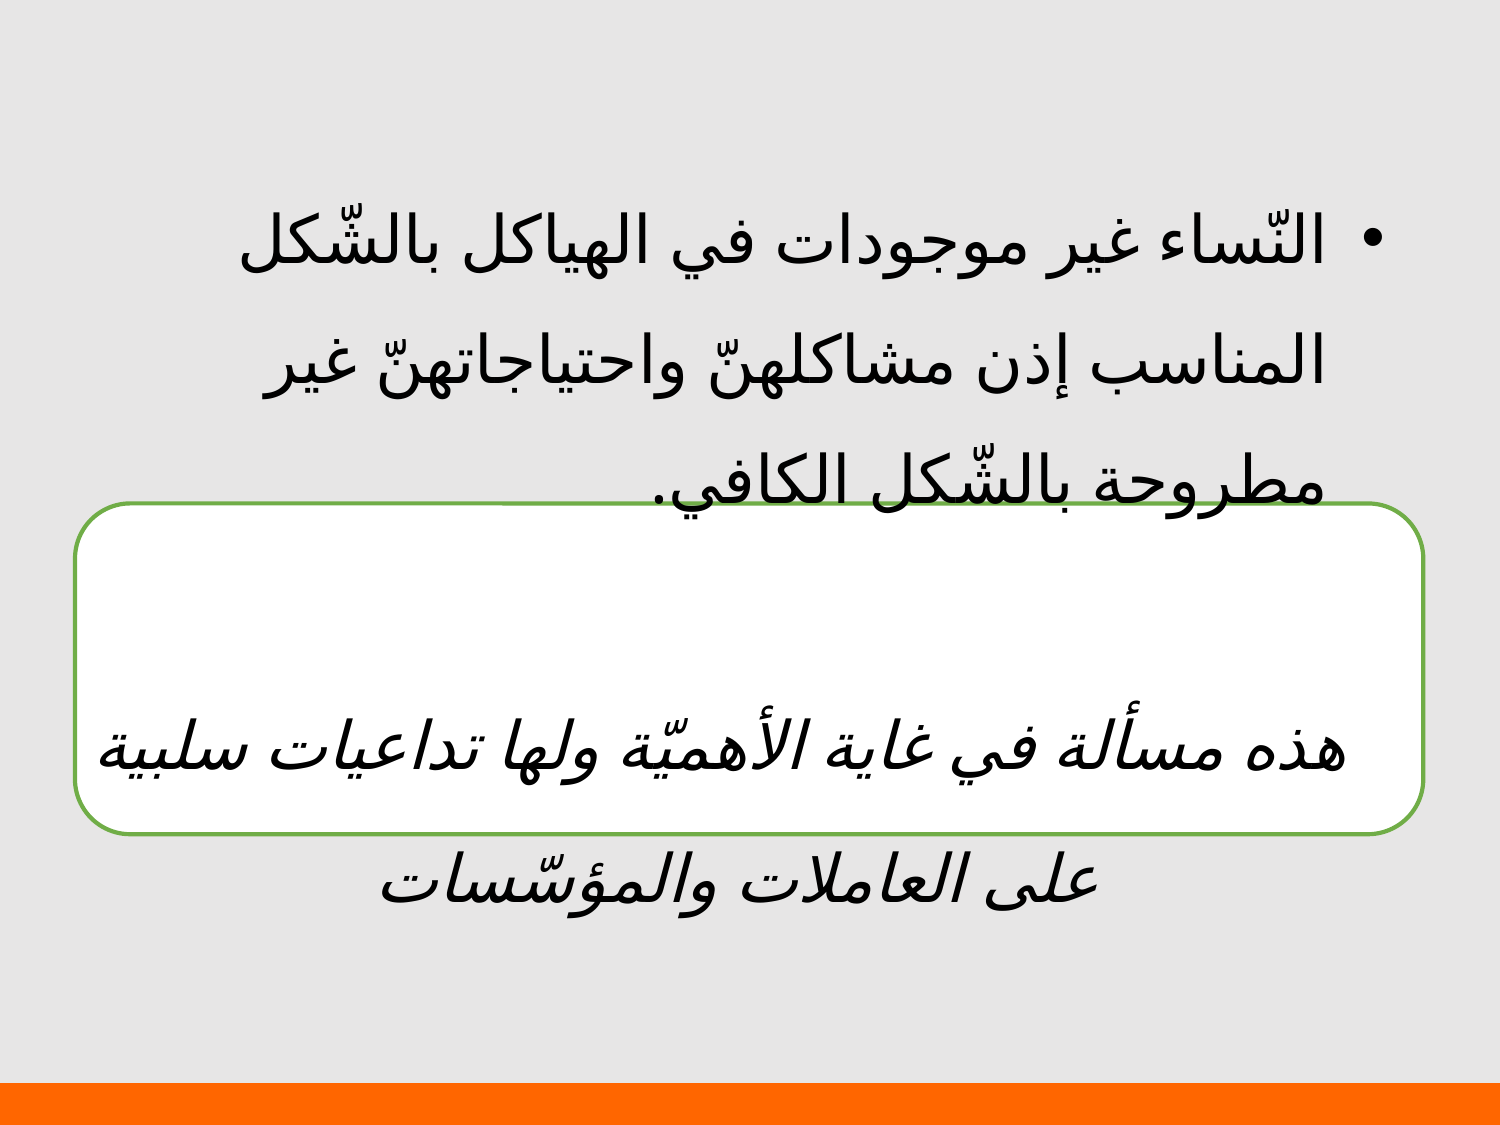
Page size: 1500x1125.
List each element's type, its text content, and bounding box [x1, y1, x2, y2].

text_box [0, 1083, 1500, 1125]
text_box [1400, 511, 1426, 827]
list النّساء غير موجودات في الهياكل بالشّكل المناسب إذن مشاكلهنّ واحتياجاتهنّ غير مطروحة بالشّكل الكافي. هذه مسألة في غاية الأهميّة ولها تداعيات سلبية على العاملات والمؤسّسات [75, 149, 1400, 1005]
